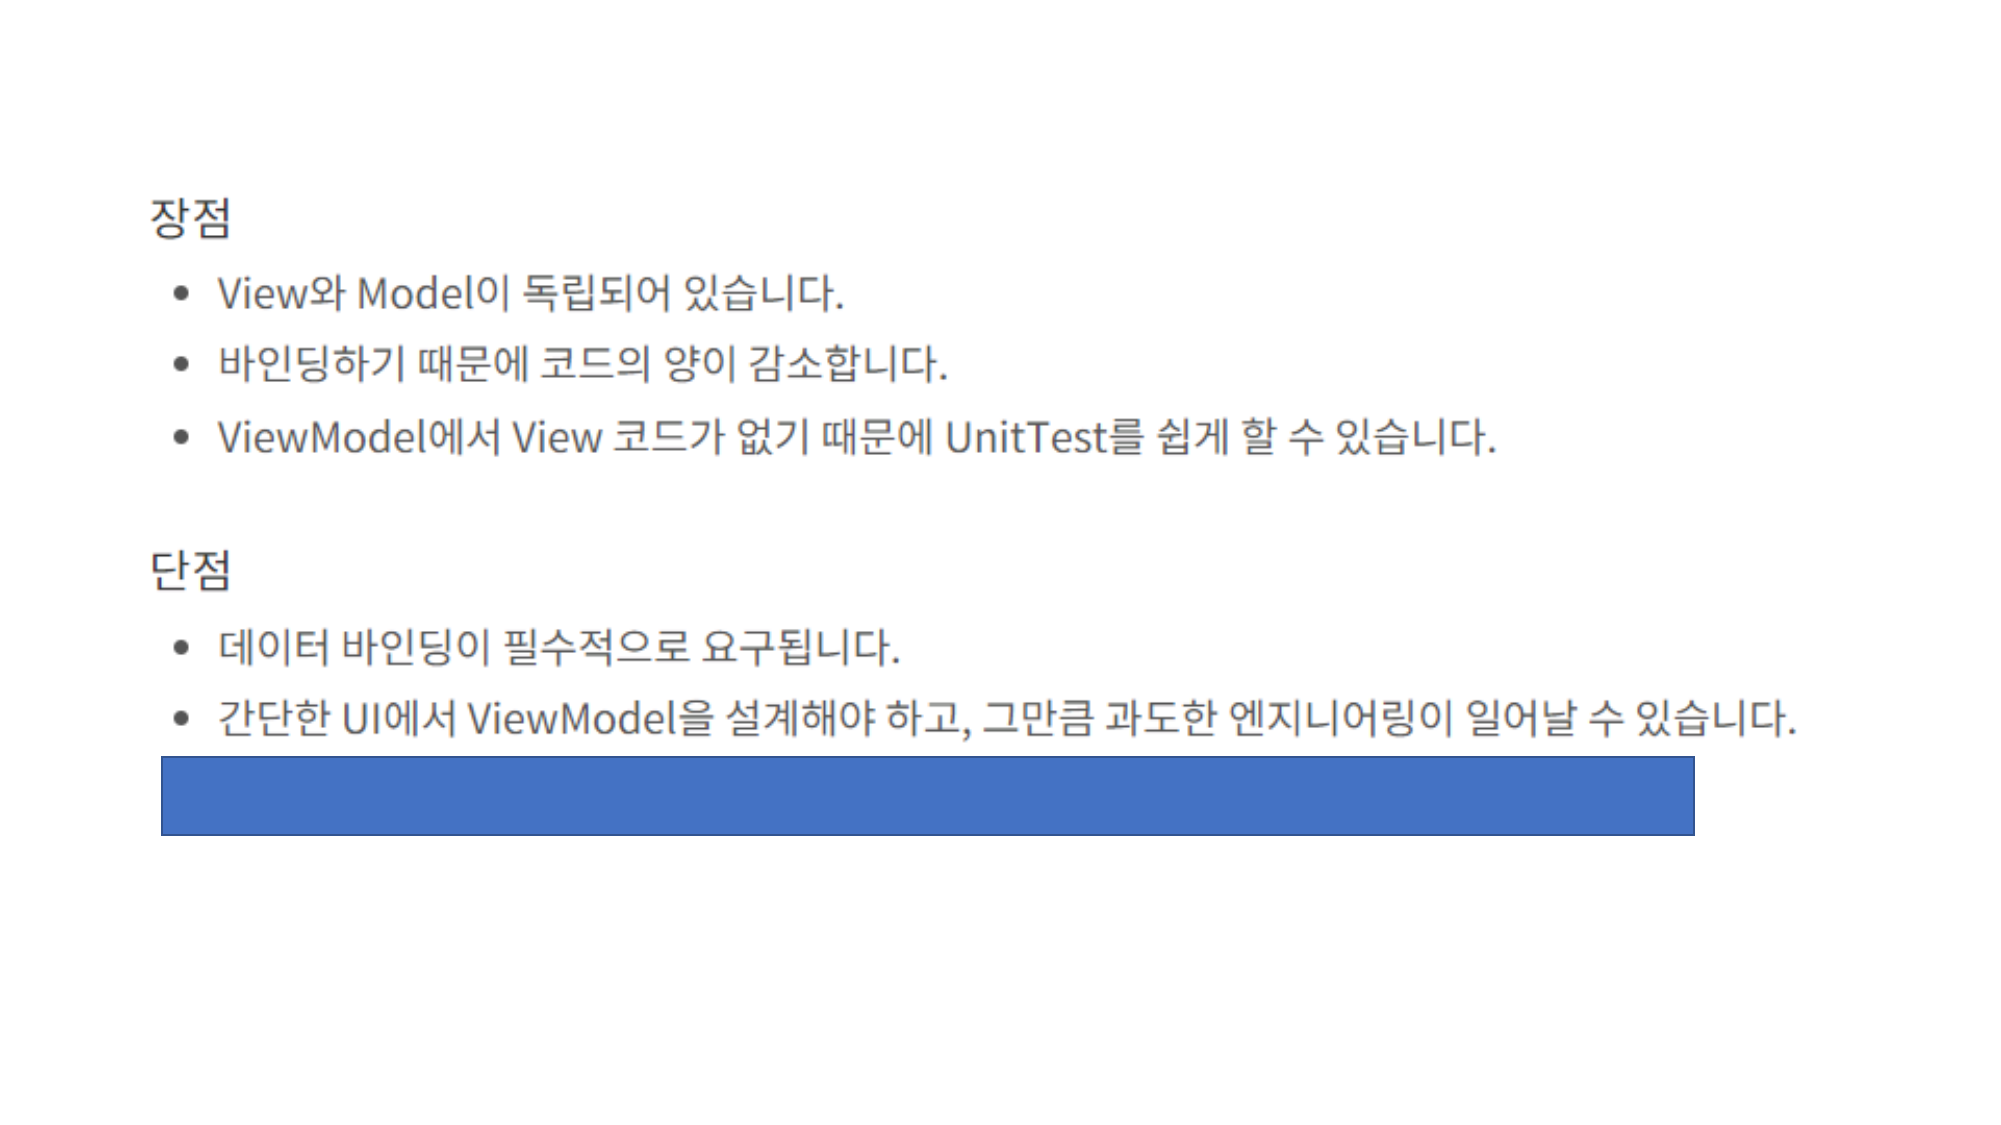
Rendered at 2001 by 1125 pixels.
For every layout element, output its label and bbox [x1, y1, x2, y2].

picture [139, 184, 1815, 876]
